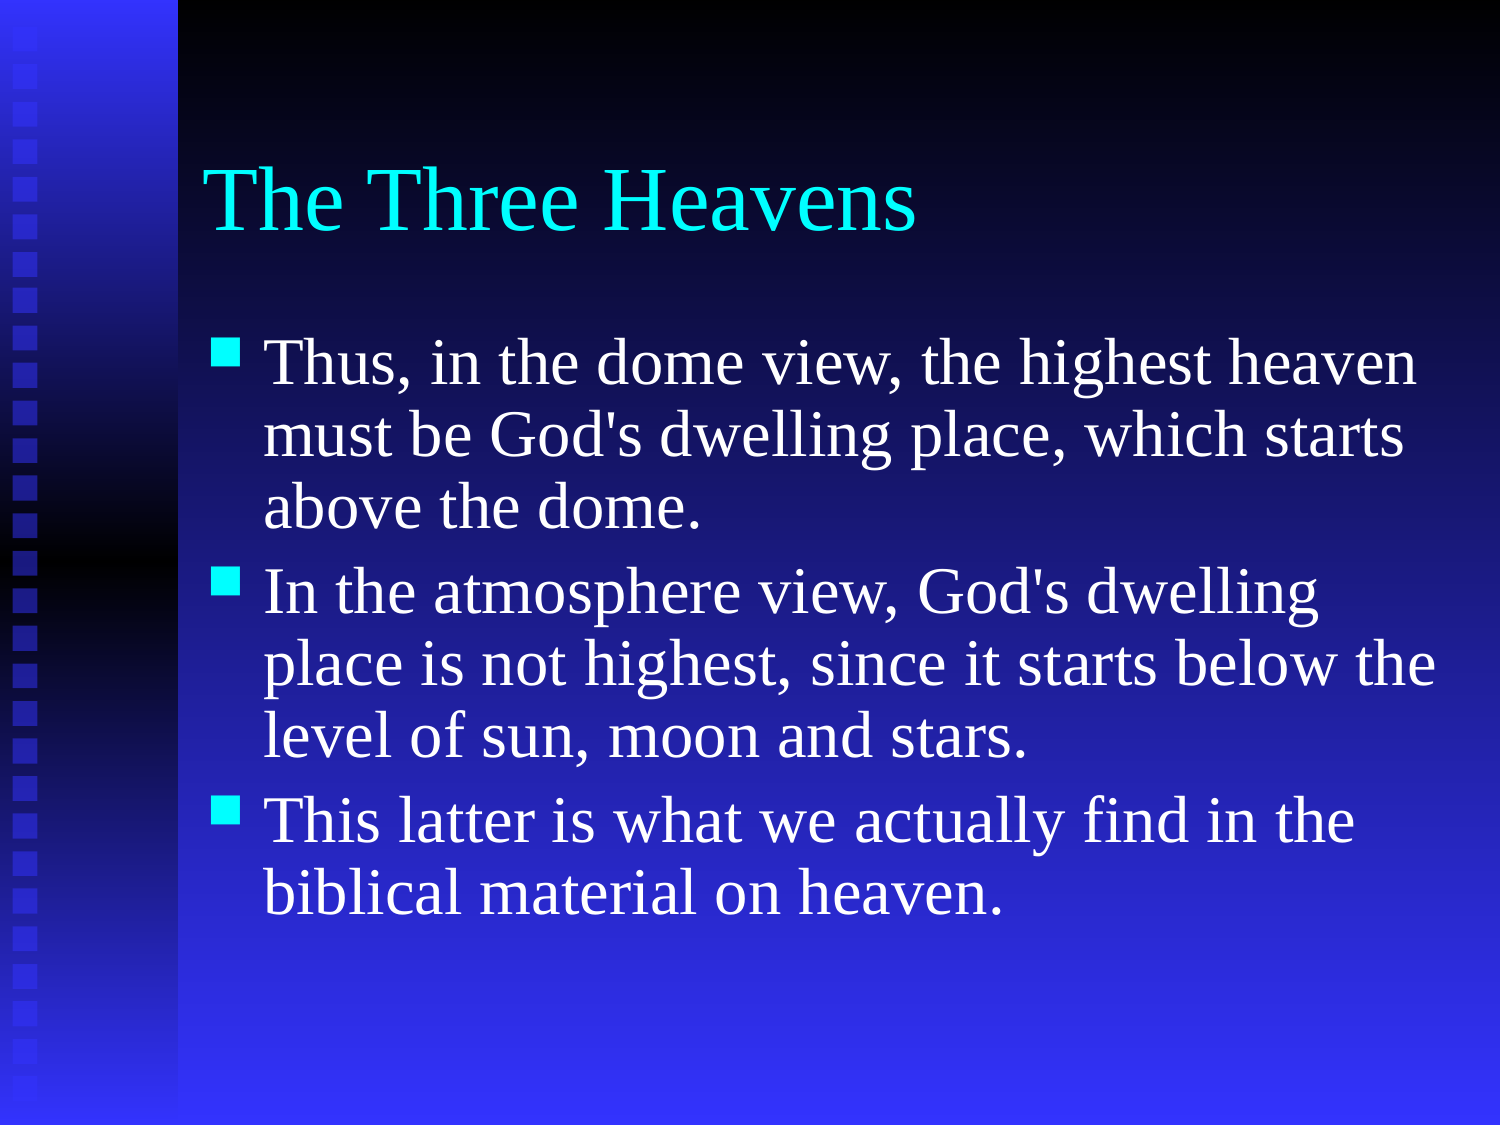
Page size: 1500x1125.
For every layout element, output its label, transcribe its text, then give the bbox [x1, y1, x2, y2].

list Thus, in the dome view, the highest heaven must be God's dwelling place, which starts above the dome. In the atmosphere view, God's dwelling place is not highest, since it starts below the level of sun, moon and stars. This latter is what we actually find in the biblical material on heaven. [191, 319, 1467, 995]
title The Three Heavens [187, 99, 1463, 288]
